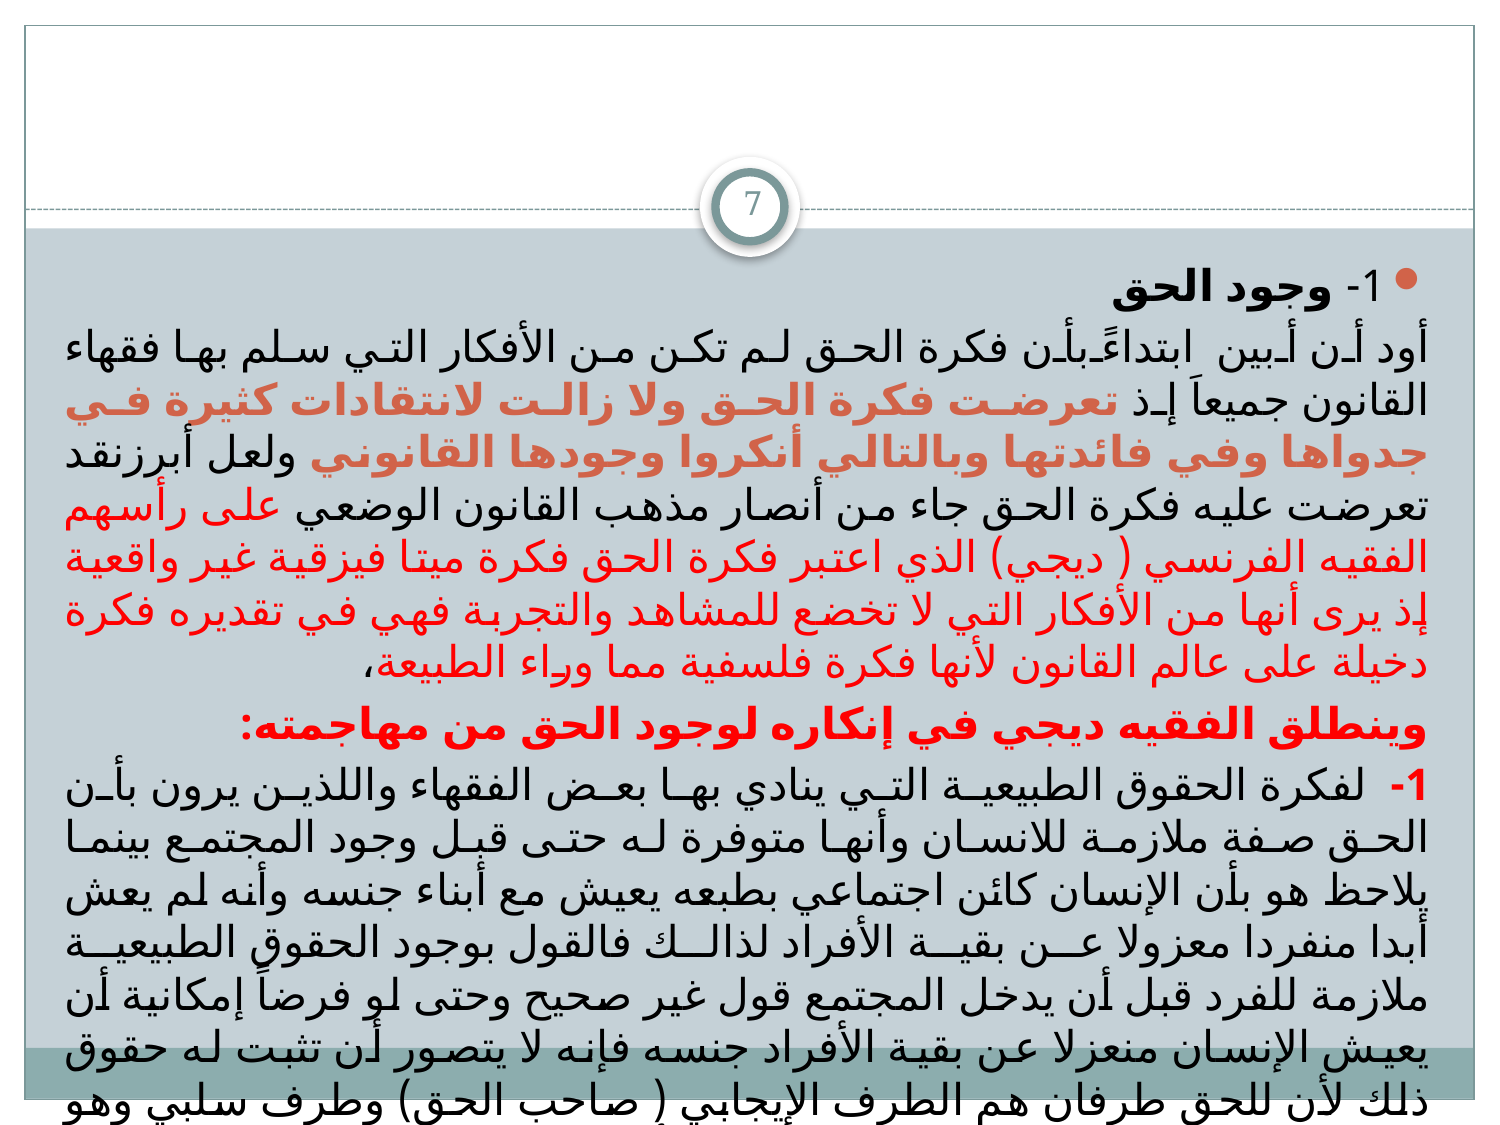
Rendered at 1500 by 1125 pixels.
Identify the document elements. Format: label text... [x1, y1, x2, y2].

slide_number 7 [715, 168, 791, 241]
footer [50, 1051, 638, 1112]
slide_number [950, 1050, 1450, 1111]
list 1- وجود الحق أود أن أبين ابتداءً بأن فكرة الحق لم تكن من الأفكار التي سلم بها فقهاء القانون جميعاَ إذ تعرضت فكرة الحق ولا زالت لانتقادات كثيرة في جدواها وفي فائدتها وبالتالي أنكروا وجودها القانوني ولعل أبرزنقد تعرضت عليه فكرة الحق جاء من أنصار مذهب القانون الوضعي على رأسهم الفقيه الفرنسي ( ديجي) الذي اعتبر فكرة الحق فكرة ميتا فيزقية غير واقعية إذ يرى أنها من الأفكار التي لا تخضع للمشاهد والتجربة فهي في تقديره فكرة دخيلة على عالم القانون لأنها فكرة فلسفية مما وراء الطبيعة، وينطلق الفقيه ديجي في إنكاره لوجود الحق من مهاجمته: 1- لفكرة الحقوق الطبيعية التي ينادي بها بعض الفقهاء واللذين يرون بأن الحق صفة ملازمة للانسان وأنها متوفرة له حتى قبل وجود المجتمع بينما يلاحظ هو بأن الإنسان كائن اجتماعي بطبعه يعيش مع أبناء جنسه وأنه لم يعش أبدا منفردا معزولا عن بقية الأفراد لذالك فالقول بوجود الحقوق الطبيعية ملازمة للفرد قبل أن يدخل المجتمع قول غير صحيح وحتى لو فرضاً إمكانية أن يعيش الإنسان منعزلا عن بقية الأفراد جنسه فإنه لا يتصور أن تثبت له حقوق ذلك لأن للحق طرفان هم الطرف الإيجابي ( صاحب الحق) وطرف سلبي وهو من يتحمل بالحق وواجبه احترام الحق فإذا أمكن التسليم بوجود الحق صاحب الحق فمن الذي سيتكلف بتحمل الحق واحترامه؟ [49, 250, 1445, 1038]
